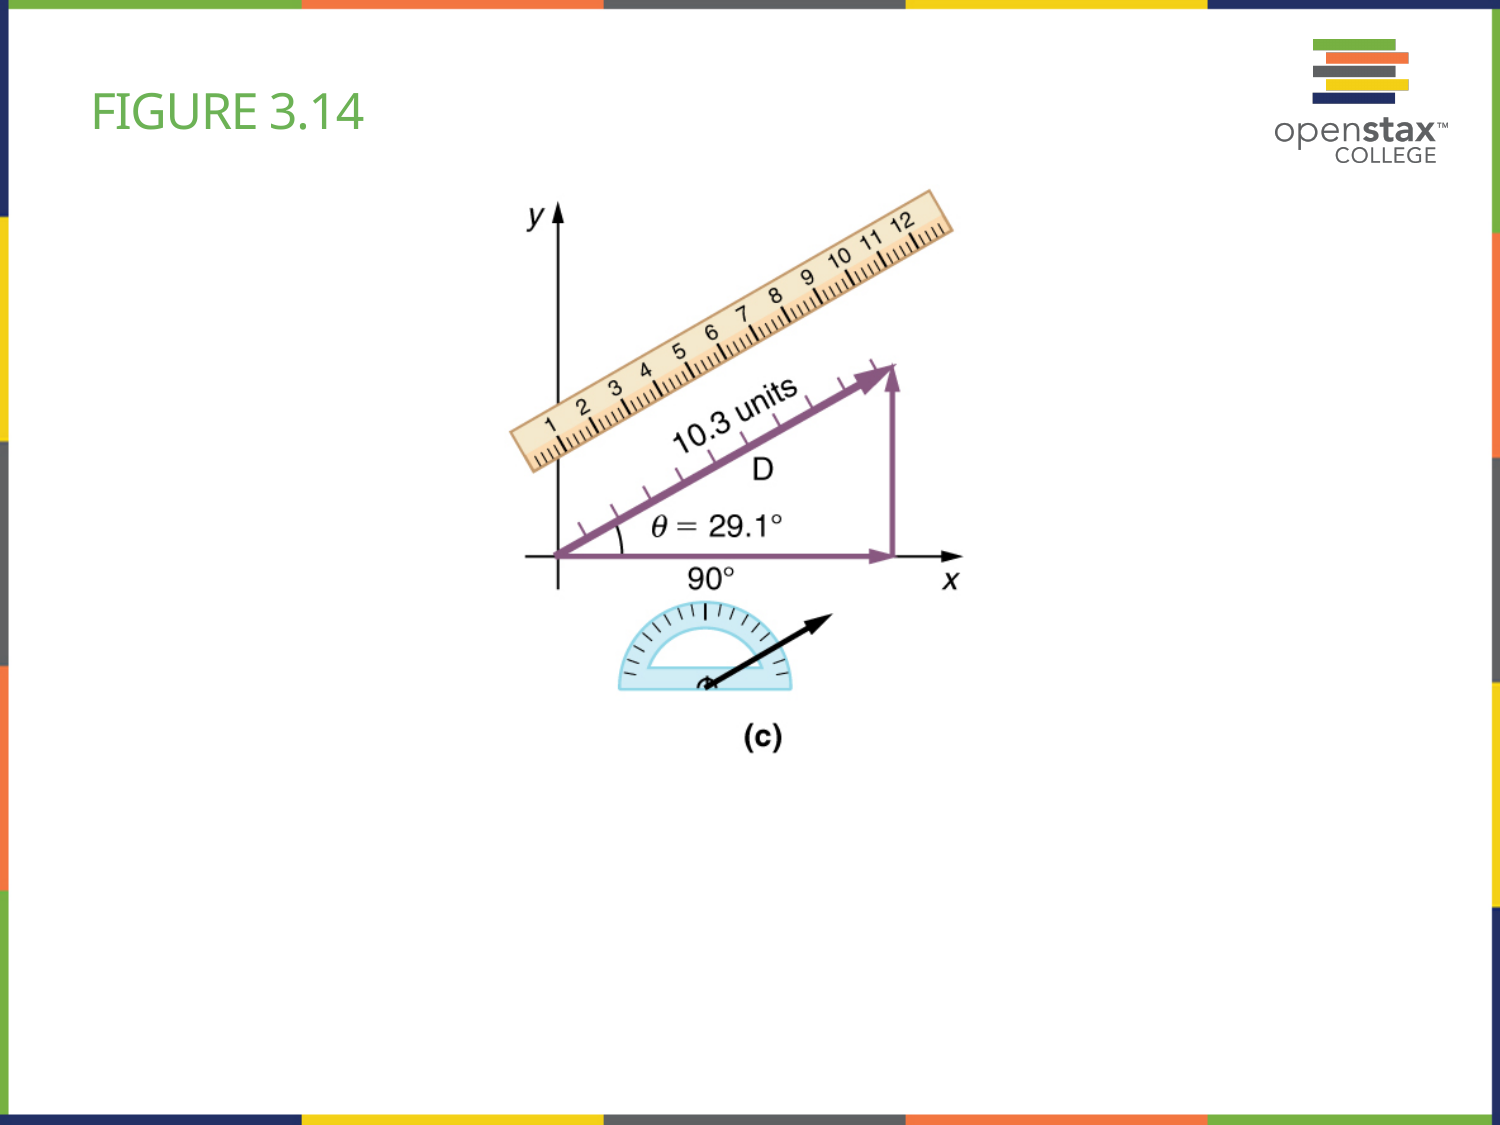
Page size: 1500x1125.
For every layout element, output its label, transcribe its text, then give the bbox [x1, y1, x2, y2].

title Figure 3.14 [75, 39, 1274, 148]
picture [0, 0, 1500, 1125]
